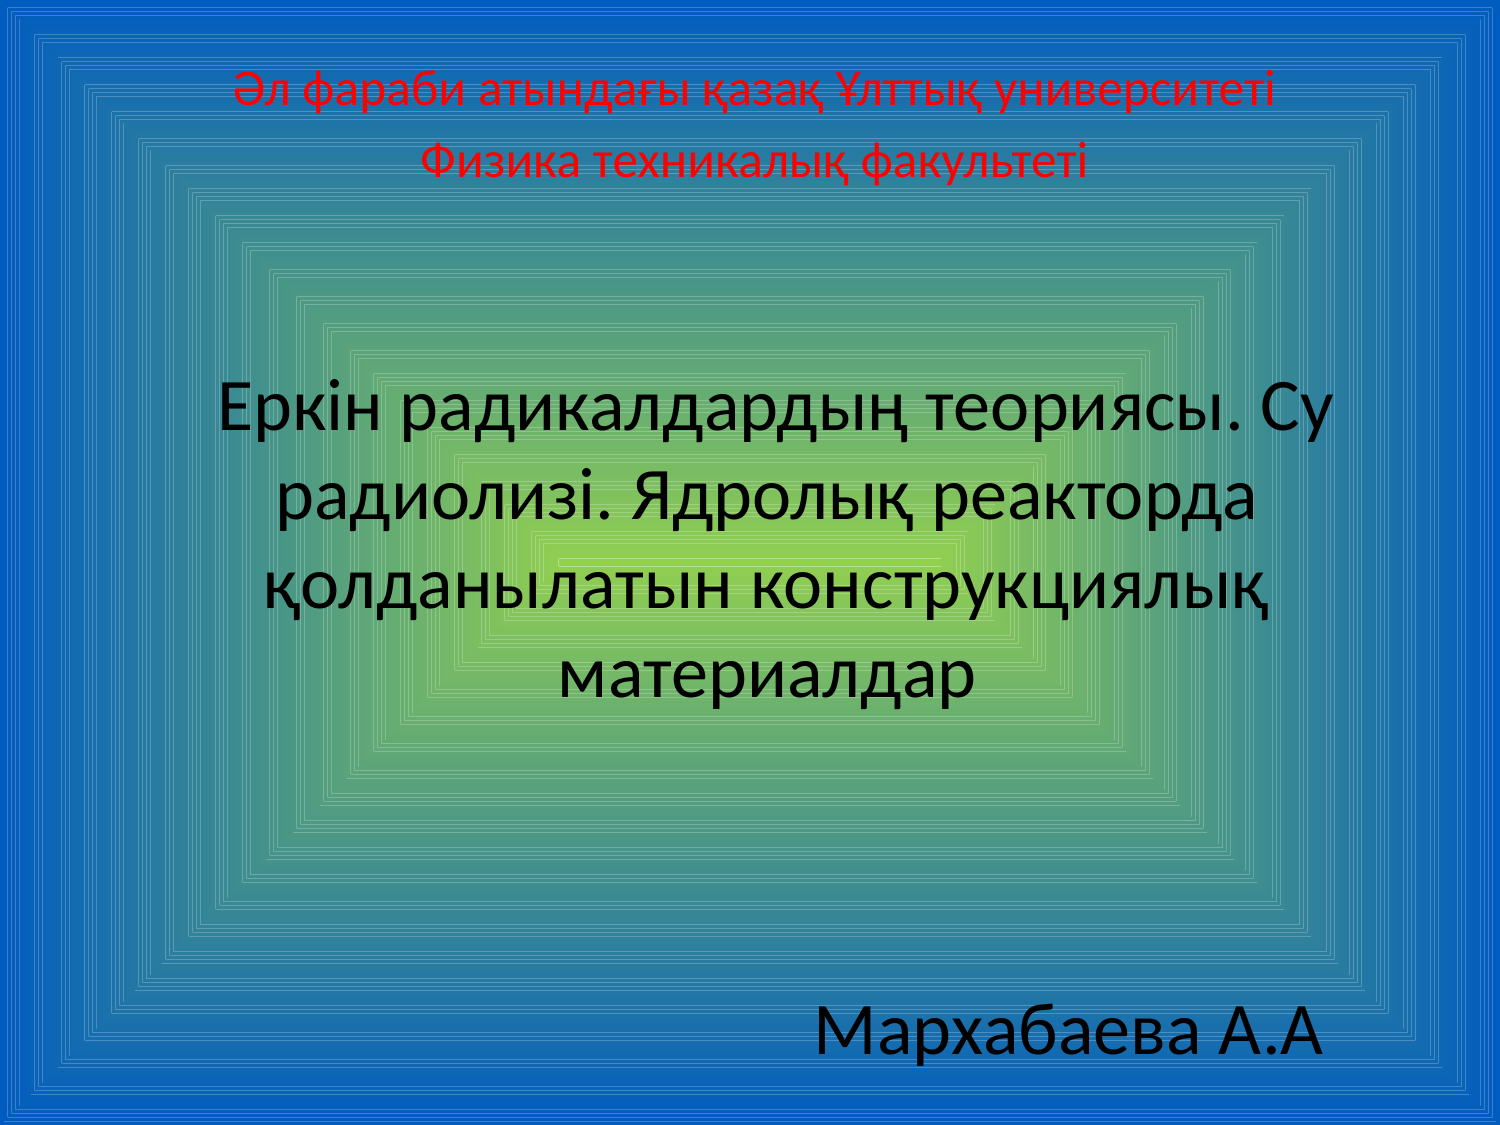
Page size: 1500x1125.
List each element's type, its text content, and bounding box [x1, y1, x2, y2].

title Еркін радикалдардың теориясы. Су радиолизі. Ядролық реакторда қолданылатын конструкциялық материалдар Мархабаева А.А [70, 257, 1465, 1079]
subtitle Әл фараби атындағы қазақ Ұлттық университеті Физика техникалық факультеті [210, 46, 1299, 254]
